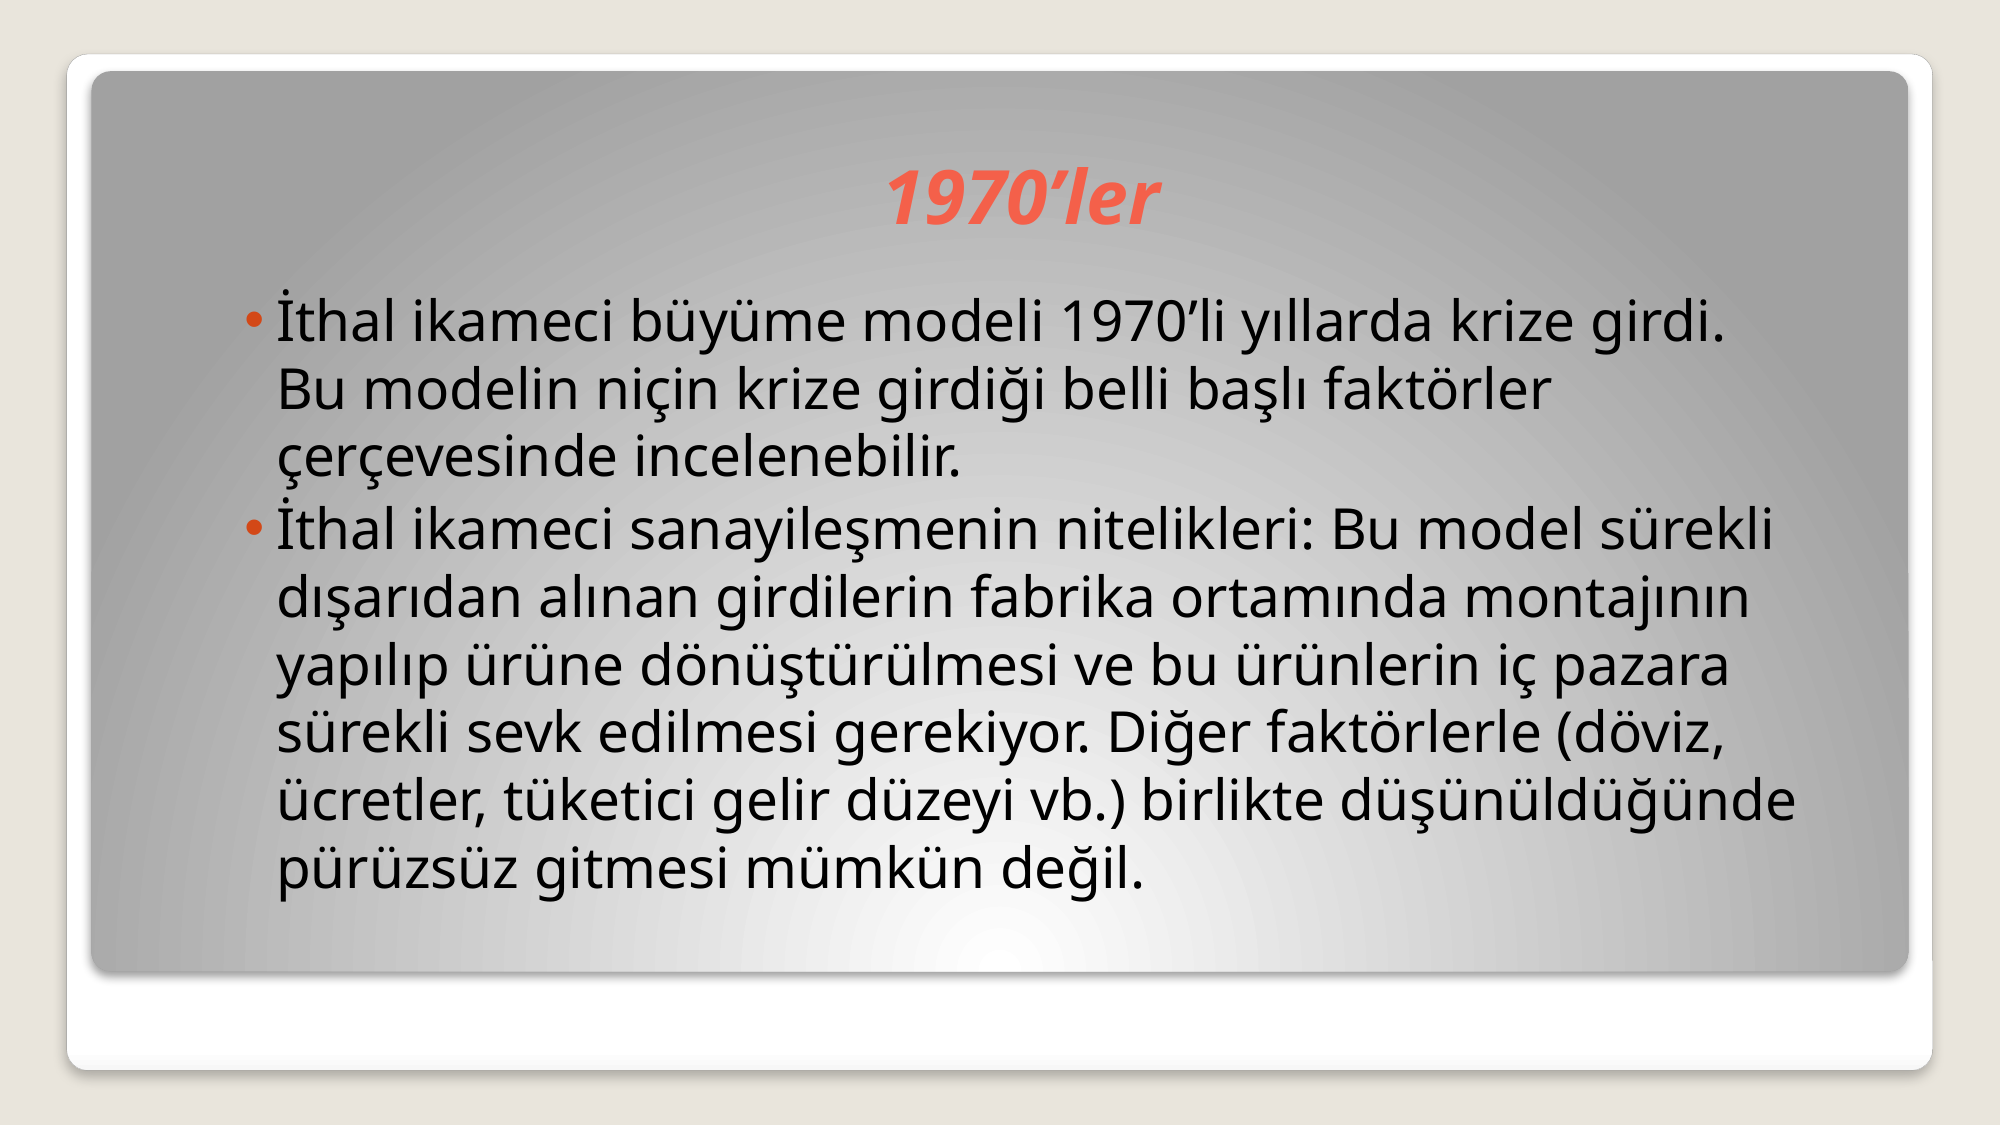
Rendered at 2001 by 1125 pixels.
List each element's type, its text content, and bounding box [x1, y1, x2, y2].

title 1970’ler [223, 122, 1819, 247]
list İthal ikameci büyüme modeli 1970’li yıllarda krize girdi. Bu modelin niçin krize girdiği belli başlı faktörler çerçevesinde incelenebilir. İthal ikameci sanayileşmenin nitelikleri: Bu model sürekli dışarıdan alınan girdilerin fabrika ortamında montajının yapılıp ürüne dönüştürülmesi ve bu ürünlerin iç pazara sürekli sevk edilmesi gerekiyor. Diğer faktörlerle (döviz, ücretler, tüketici gelir düzeyi vb.) birlikte düşünüldüğünde pürüzsüz gitmesi mümkün değil. [159, 270, 1819, 963]
